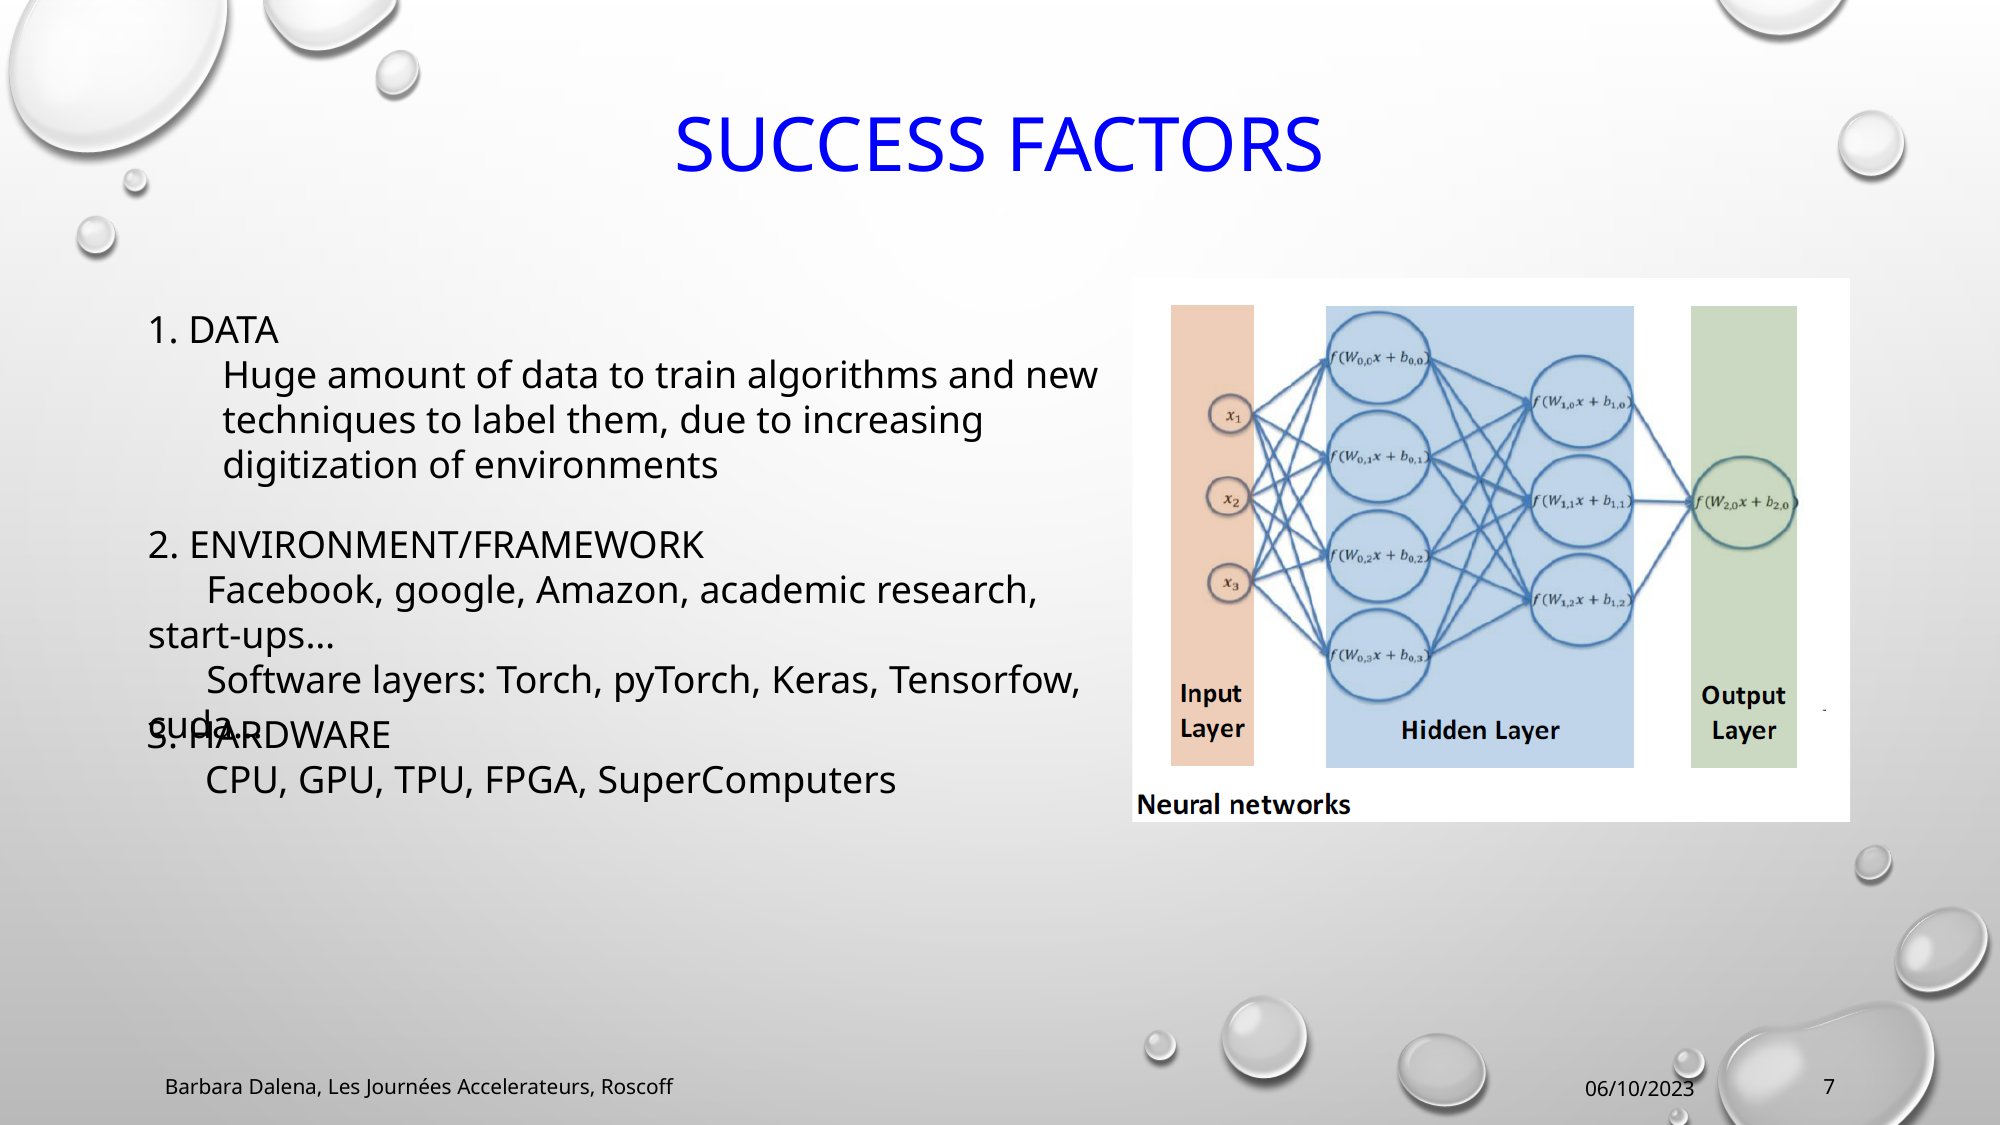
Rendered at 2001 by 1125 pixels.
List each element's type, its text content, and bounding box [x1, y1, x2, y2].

title SUCCESS FACTORS [149, 16, 1851, 278]
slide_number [1259, 1057, 1710, 1118]
picture [0, 0, 2000, 1125]
text_box 2. ENVIRONMENT/FRAMEWORK Facebook, google, Amazon, academic research, start-ups… Software layers: Torch, pyTorch, Keras, Tensorfow, cuda… [133, 513, 1116, 754]
text_box 1. DATA Huge amount of data to train algorithms and new techniques to label them, due to increasing digitization of environments [132, 298, 1115, 493]
text_box 3. HARDWARE CPU, GPU, TPU, FPGA, SuperComputers [131, 703, 1115, 809]
footer Barbara Dalena, Les Journées Accelerateurs, Roscoff [149, 1057, 1245, 1118]
slide_number 7 [1724, 1057, 1851, 1118]
